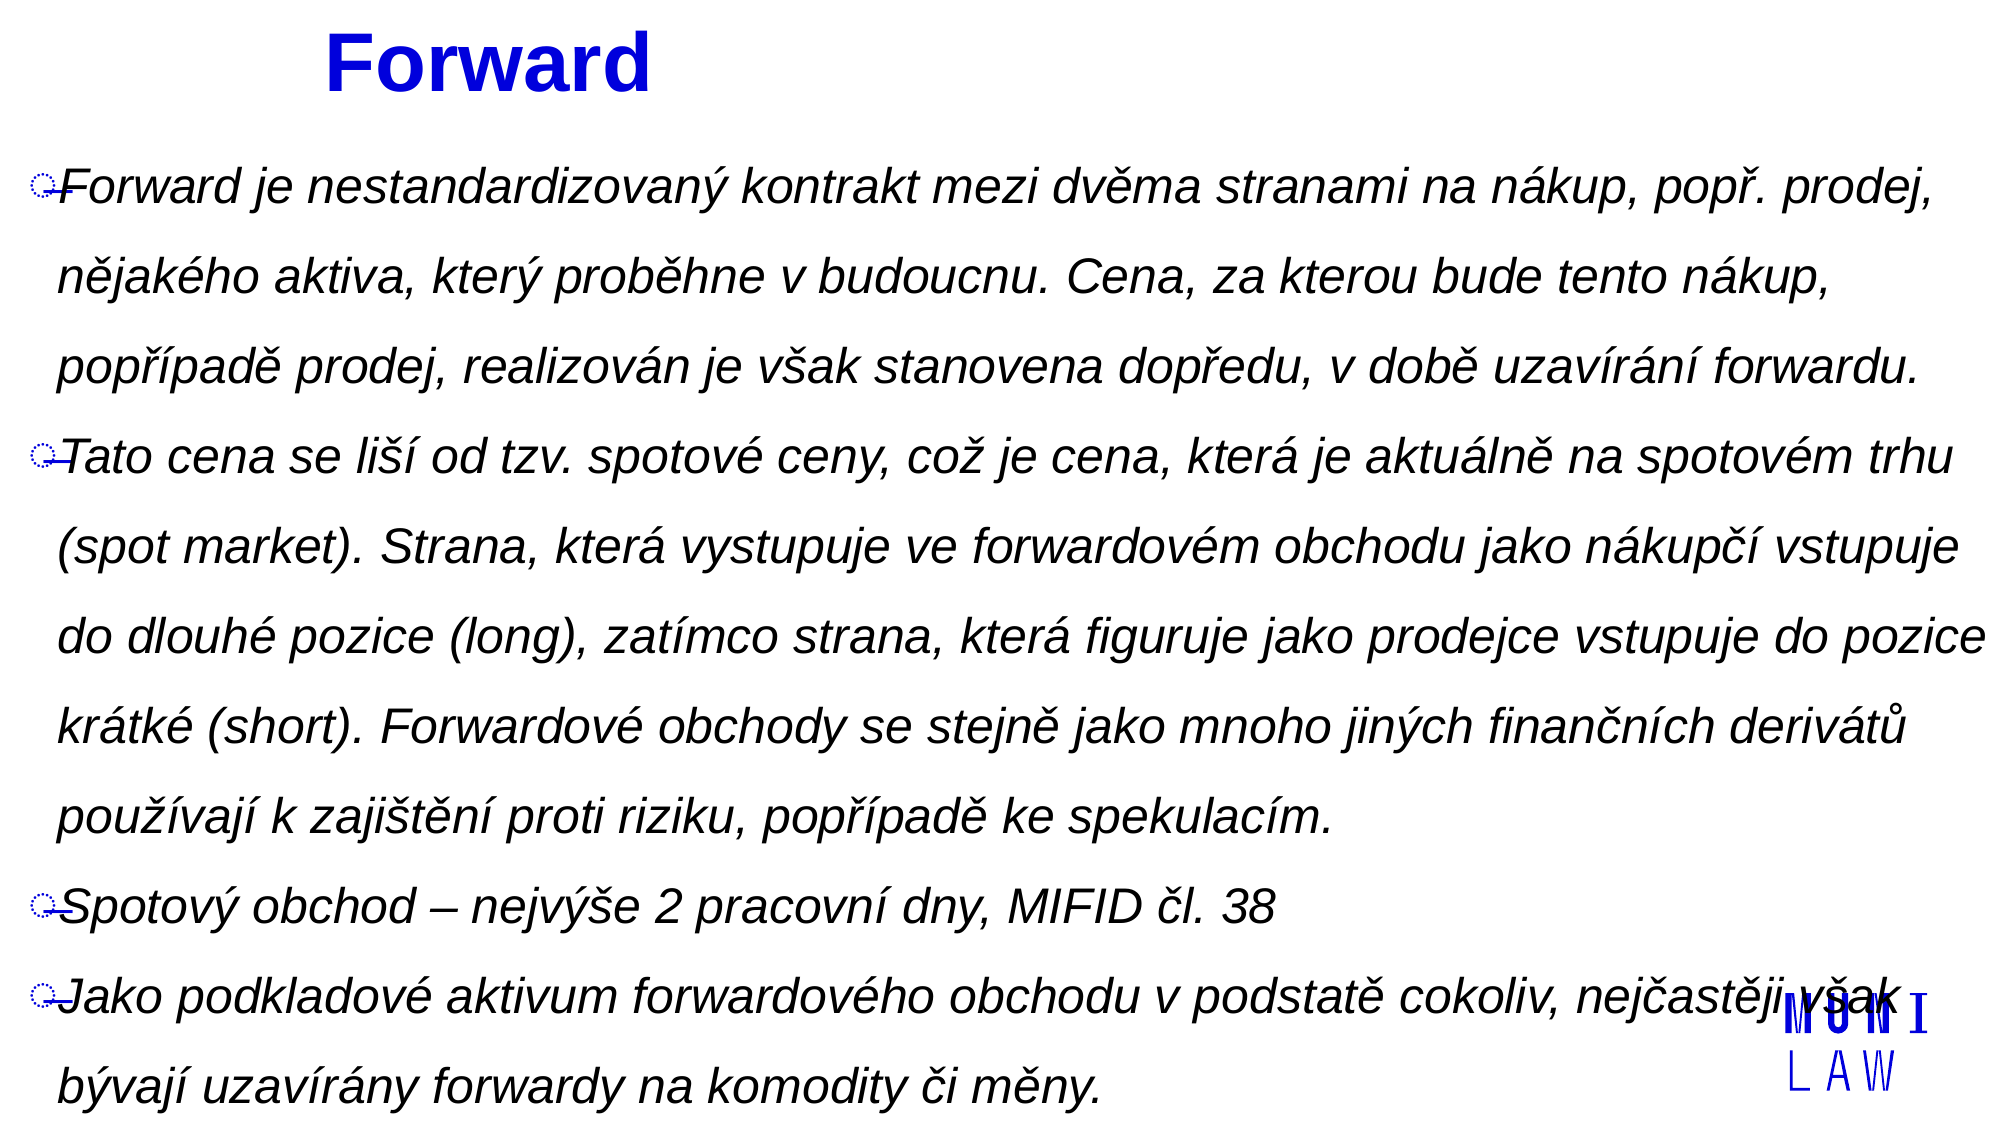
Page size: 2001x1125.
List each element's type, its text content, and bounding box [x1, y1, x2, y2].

list Forward je nestandardizovaný kontrakt mezi dvěma stranami na nákup, popř. prodej, nějakého aktiva, který proběhne v budoucnu. Cena, za kterou bude tento nákup, popřípadě prodej, realizován je však stanovena dopředu, v době uzavírání forwardu. Tato cena se liší od tzv. spotové ceny, což je cena, která je aktuálně na spotovém trhu (spot market). Strana, která vystupuje ve forwardovém obchodu jako nákupčí vstupuje do dlouhé pozice (long), zatímco strana, která figuruje jako prodejce vstupuje do pozice krátké (short). Forwardové obchody se stejně jako mnoho jiných finančních derivátů používají k zajištění proti riziku, popřípadě ke spekulacím. Spotový obchod – nejvýše 2 pracovní dny, MIFID čl. 38 Jako podkladové aktivum forwardového obchodu v podstatě cokoliv, nejčastěji však bývají uzavírány forwardy na komodity či měny. [16, 123, 2000, 1124]
title Forward [324, 24, 1675, 96]
